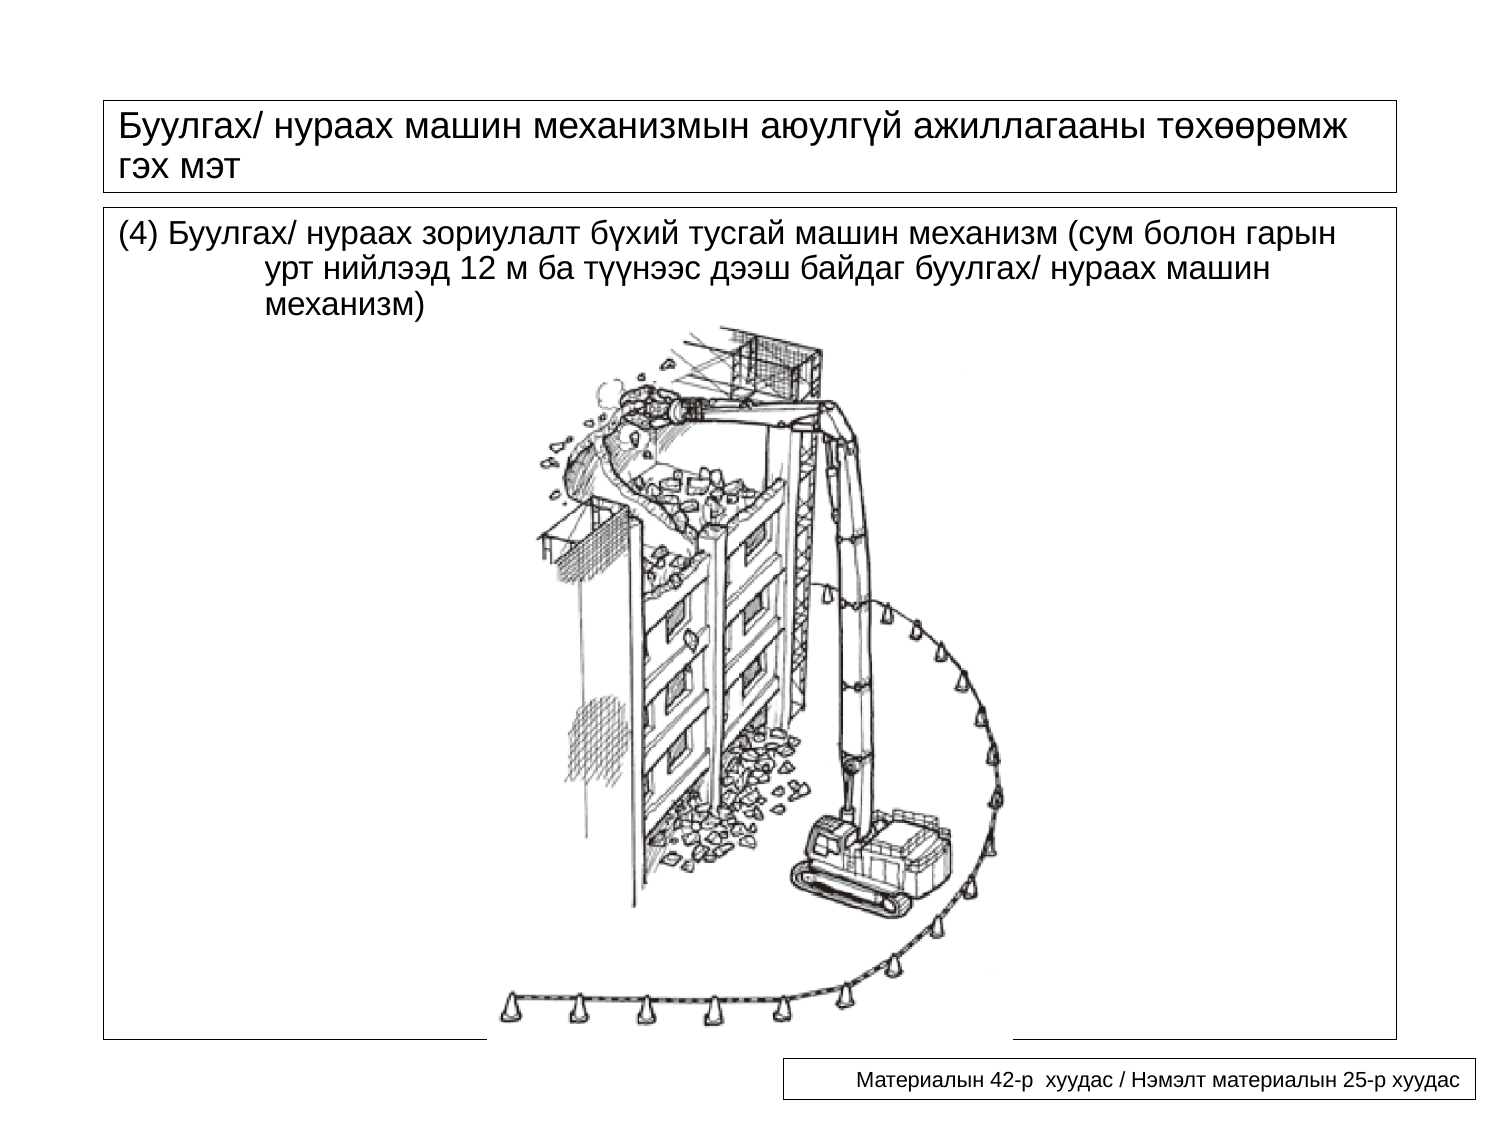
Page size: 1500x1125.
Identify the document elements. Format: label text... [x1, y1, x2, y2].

text_box (4) Буулгах/ нураах зориулалт бүхий тусгай машин механизм (сум болон гарын урт нийлээд 12 м ба түүнээс дээш байдаг буулгах/ нураах машин механизм) [103, 207, 1397, 1040]
title Буулгах/ нураах машин механизмын аюулгүй ажиллагааны төхөөрөмж гэх мэт [103, 100, 1397, 193]
text_box Материалын 42-р хуудас / Нэмэлт материалын 25-р хуудас [783, 1058, 1476, 1100]
picture [487, 311, 1013, 1040]
